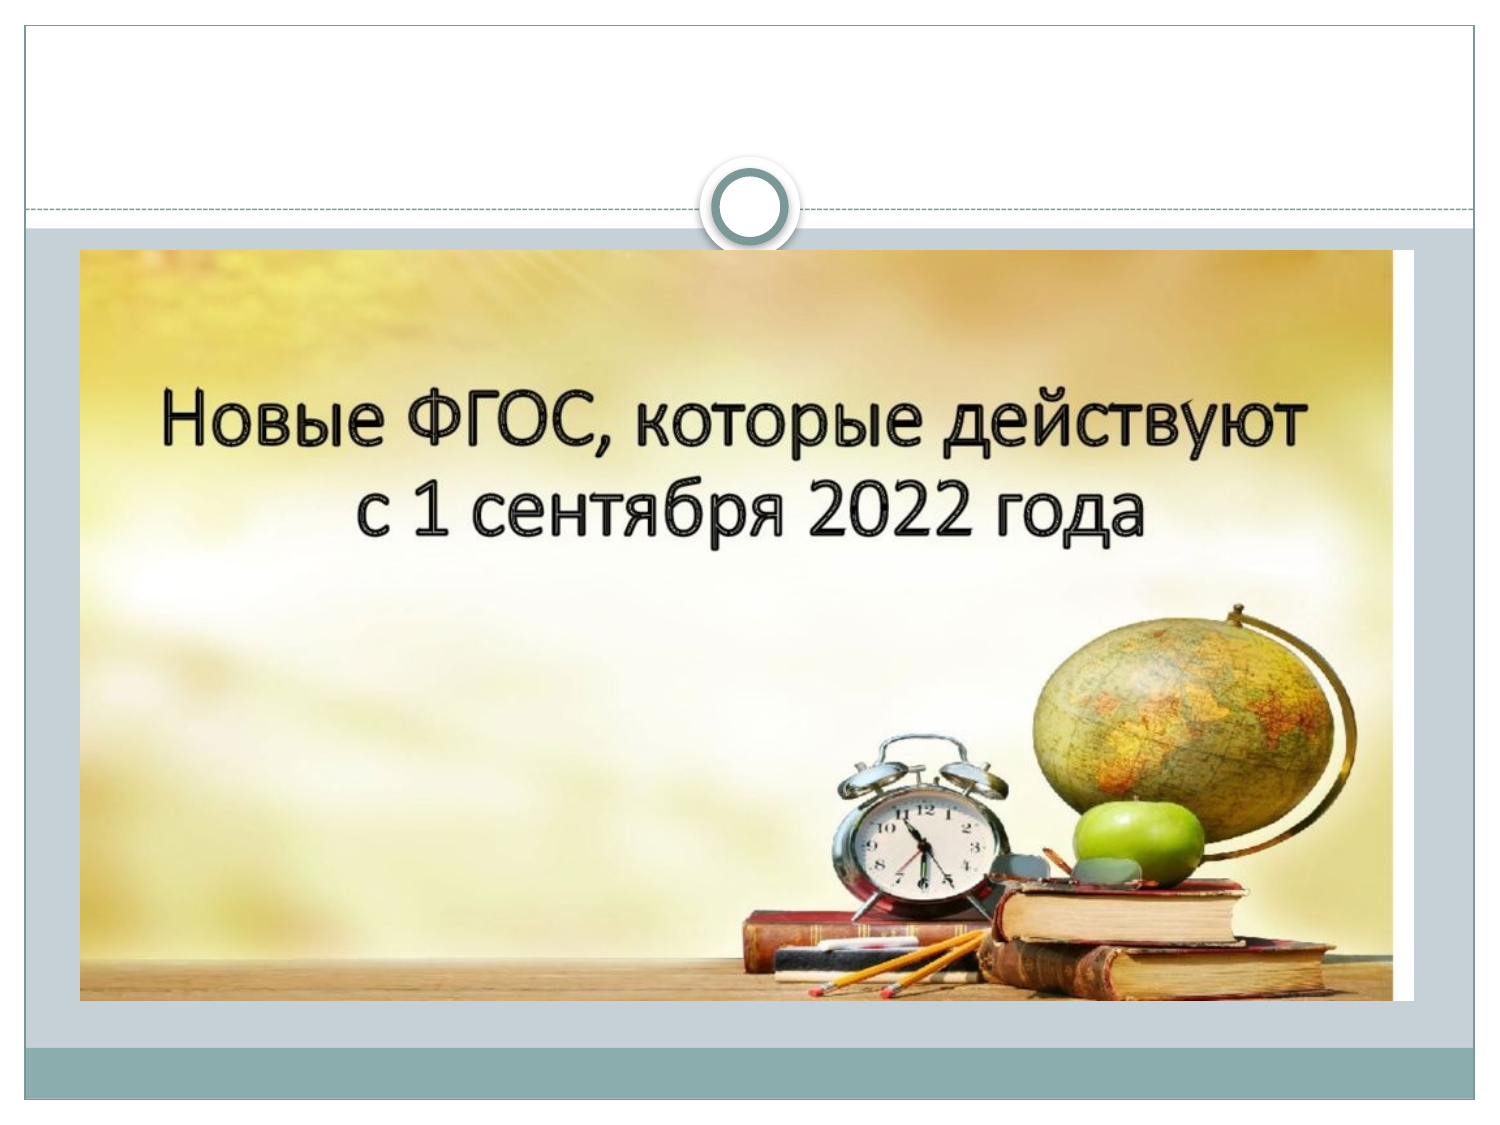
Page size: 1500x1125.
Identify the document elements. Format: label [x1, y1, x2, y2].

list [79, 250, 1414, 1001]
